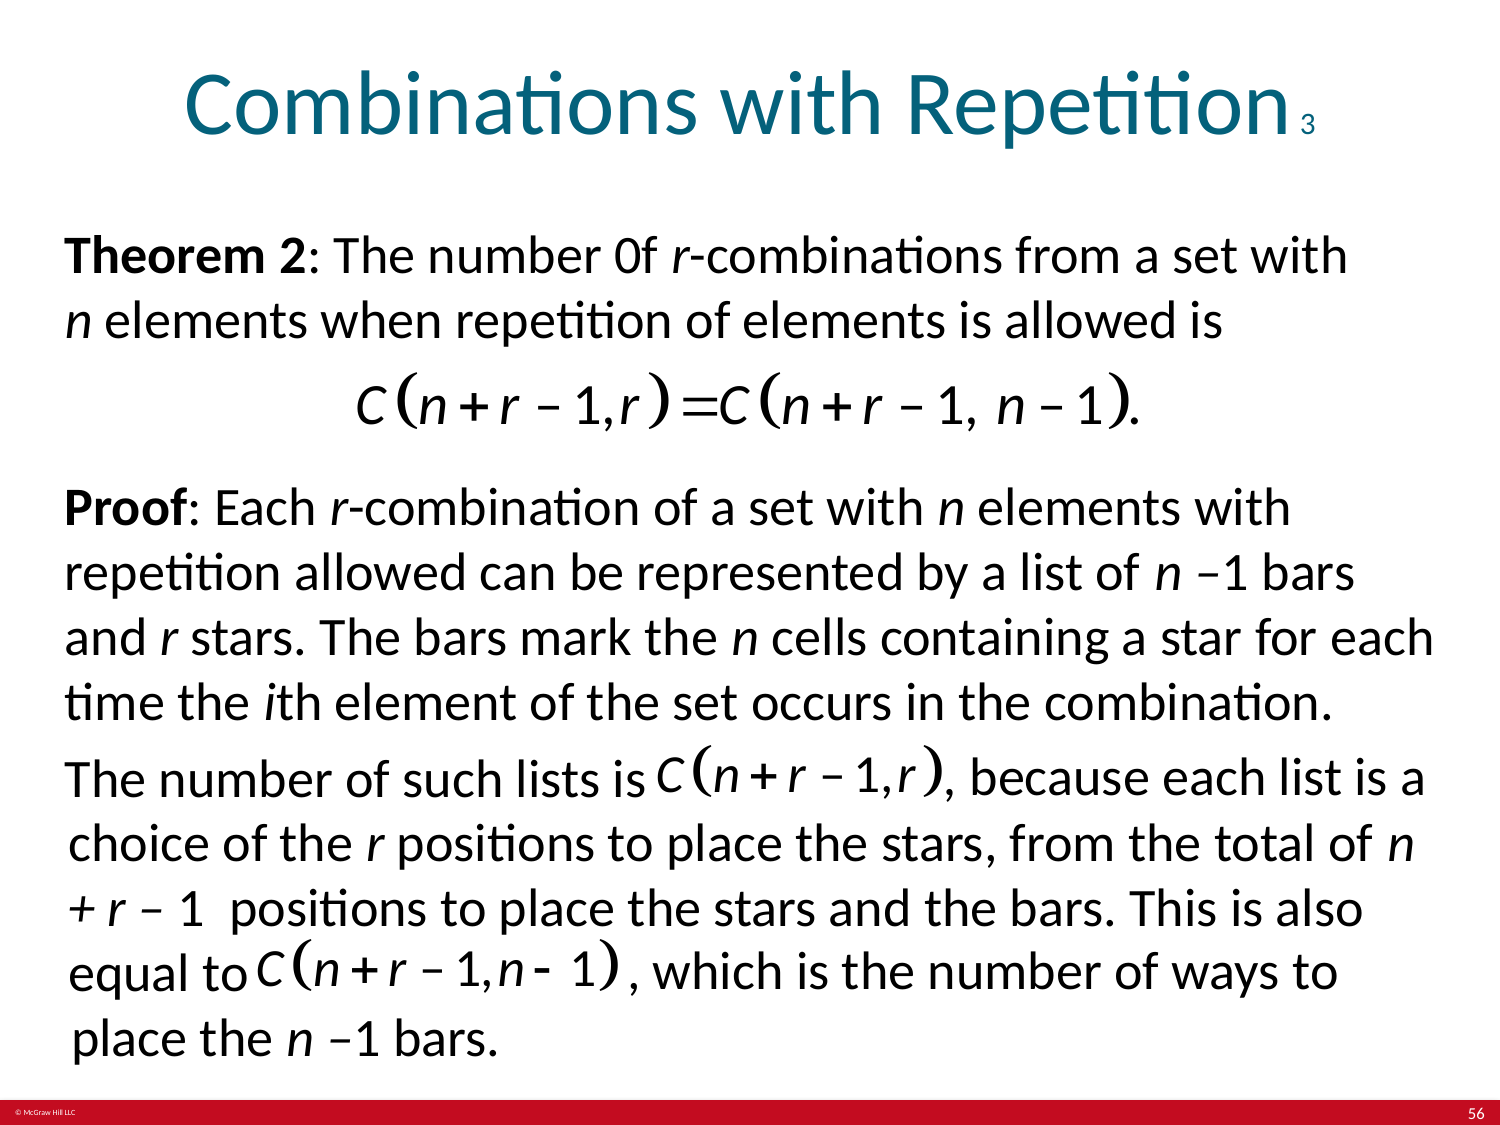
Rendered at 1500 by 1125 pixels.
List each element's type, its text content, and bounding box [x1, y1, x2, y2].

list choice of the r positions to place the stars, from the total of n + r – 1 positions to place the stars and the bars. This is also equal to [53, 800, 1450, 1013]
list , which is the number of ways to [627, 927, 1363, 1018]
list Proof: Each r-combination of a set with n elements with repetition allowed can be represented by a list of n –1 bars and r stars. The bars mark the n cells containing a star for each time the ith element of the set occurs in the combination. The number of such lists is [50, 463, 1463, 850]
list , because each list is a [950, 734, 1445, 800]
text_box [349, 360, 1151, 459]
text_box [649, 734, 950, 825]
list place the n –1 bars. [56, 995, 544, 1075]
text_box 56 [1424, 1099, 1500, 1125]
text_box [249, 927, 627, 1018]
title Combinations with Repetition 3 [0, 0, 1500, 195]
list Theorem 2: The number 0f r-combinations from a set with n elements when repetition of elements is allowed is [50, 212, 1400, 388]
